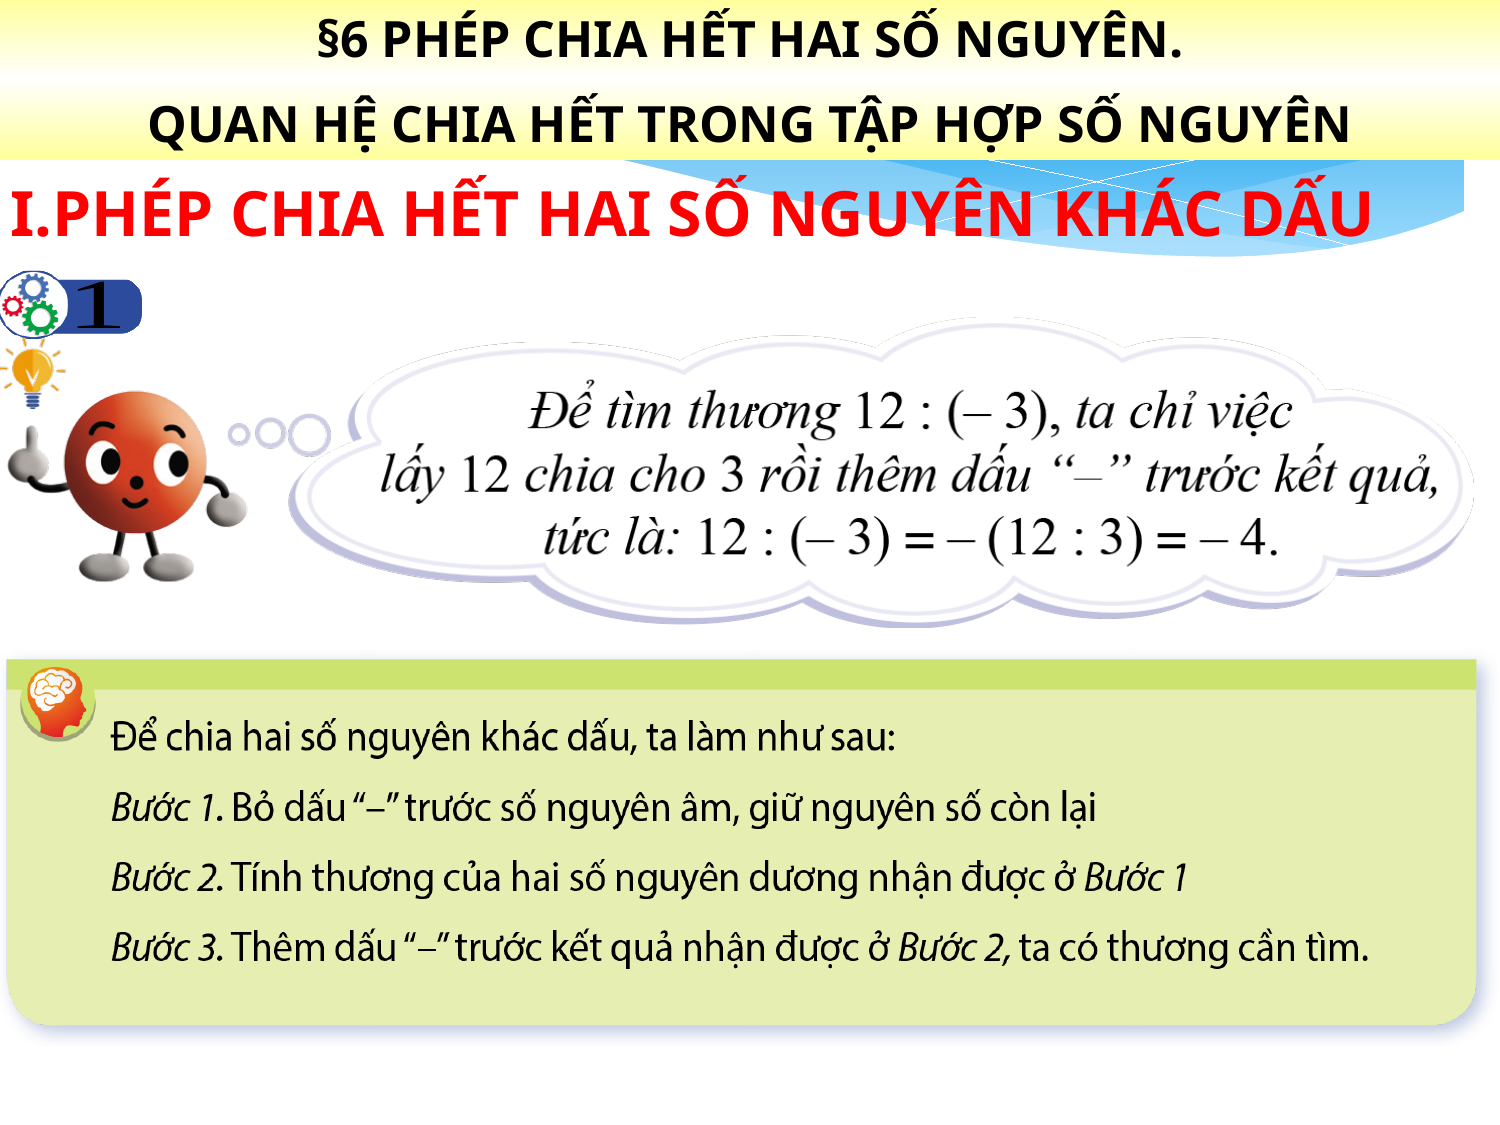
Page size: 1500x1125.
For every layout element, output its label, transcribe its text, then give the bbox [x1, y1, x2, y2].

text_box I.PHÉP CHIA HẾT HAI SỐ NGUYÊN KHÁC DẤU [0, 166, 1500, 257]
picture [0, 261, 1500, 1046]
text_box §6 PHÉP CHIA HẾT HAI SỐ NGUYÊN. QUAN HỆ CHIA HẾT TRONG TẬP HỢP SỐ NGUYÊN [0, 0, 1500, 160]
